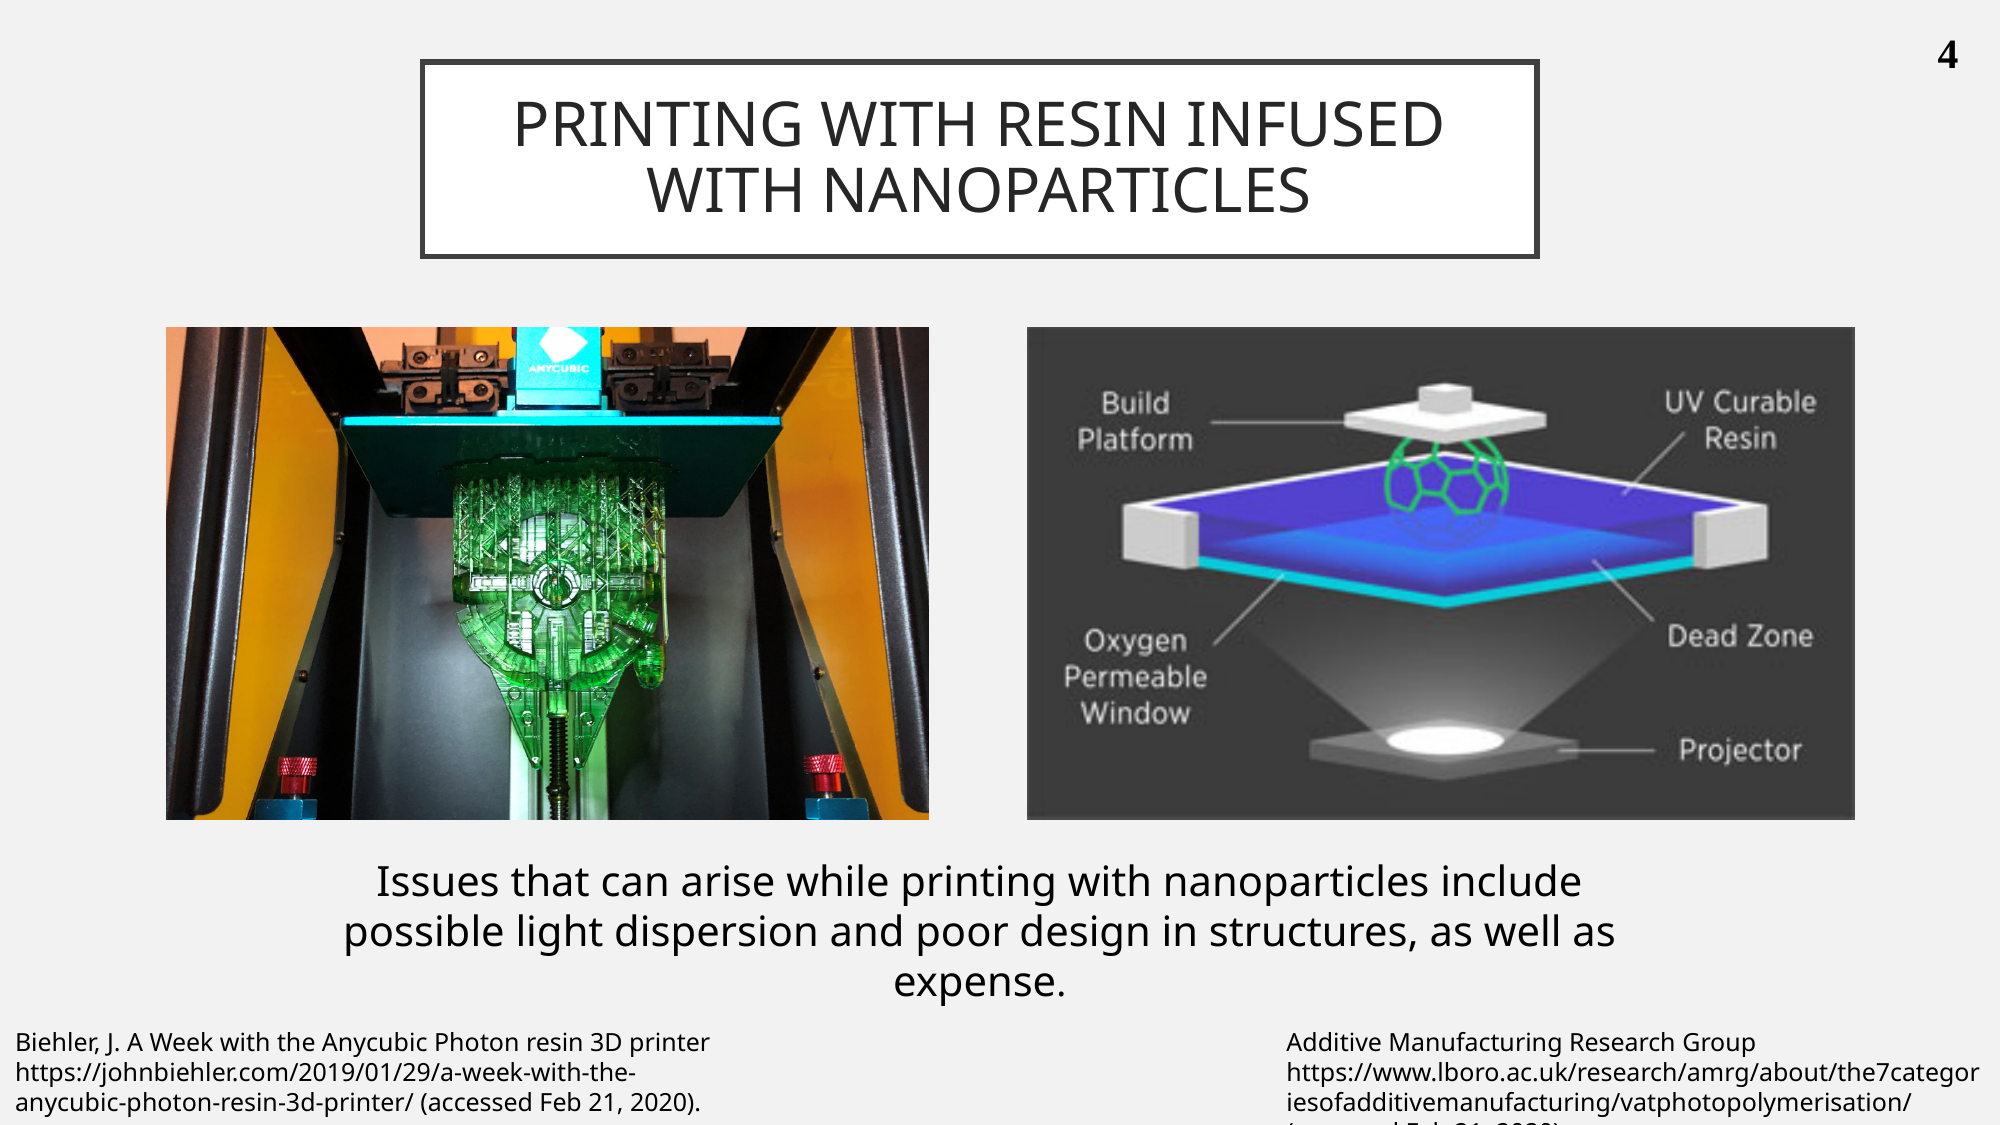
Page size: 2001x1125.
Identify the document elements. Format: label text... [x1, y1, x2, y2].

text_box Biehler, J. A Week with the Anycubic Photon resin 3D printer https://johnbiehler.com/2019/01/29/a-week-with-the-anycubic-photon-resin-3d-printer/ (accessed Feb 21, 2020). [0, 1018, 757, 1124]
picture [165, 326, 930, 820]
text_box Issues that can arise while printing with nanoparticles include possible light dispersion and poor design in structures, as well as expense. [307, 847, 1652, 1013]
title PRINTING WITH RESIN INFUSED WITH NANOPARTICLES [420, 59, 1540, 259]
picture [1027, 326, 1855, 820]
text_box Additive Manufacturing Research Group https://www.lboro.ac.uk/research/amrg/about/the7categoriesofadditivemanufacturing/vatphotopolymerisation/ (accessed Feb 21, 2020). [1271, 1018, 2000, 1125]
text_box 4 [1922, 11, 1985, 86]
